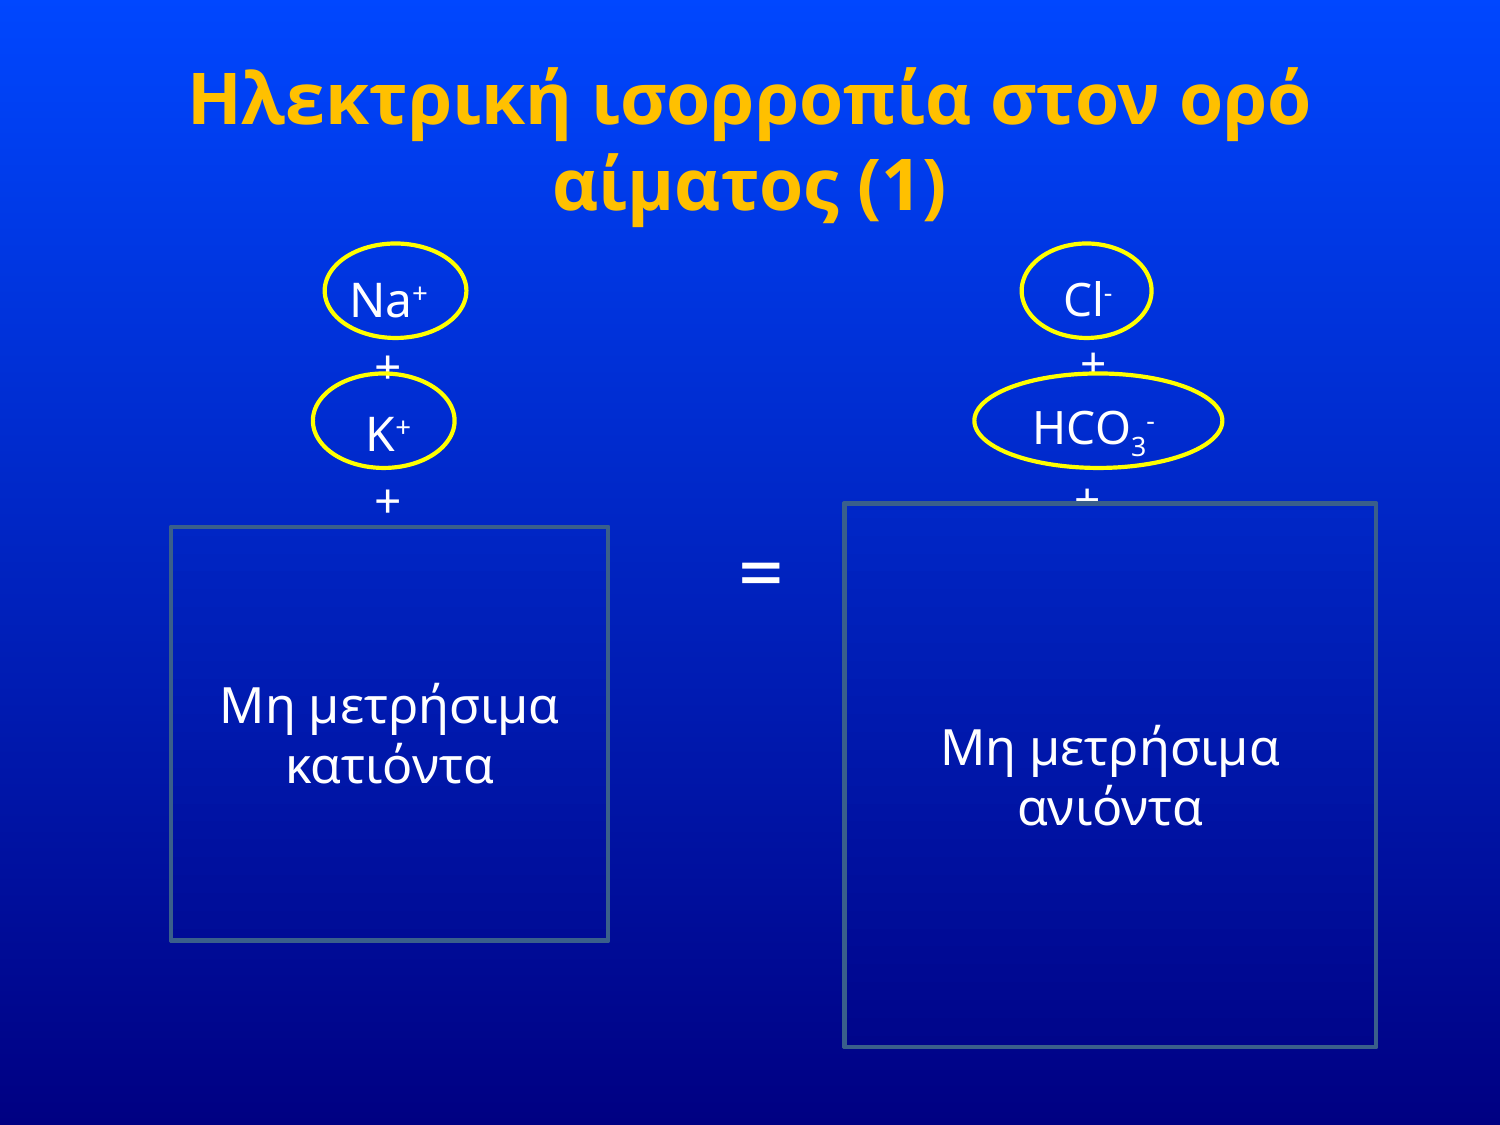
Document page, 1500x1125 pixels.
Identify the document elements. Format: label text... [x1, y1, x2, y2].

text_box Μη μετρήσιμα ανιόντα [842, 501, 1378, 1049]
text_box [972, 371, 1225, 471]
list Na+ + K+ + Ca2+ + Mg2+ + Πρωτεΐνες+ [75, 262, 715, 941]
text_box [1019, 241, 1154, 341]
text_box [310, 371, 457, 471]
text_box [322, 241, 469, 341]
title Ηλεκτρική ισορροπία στον ορό αίματος (1) [75, 45, 1425, 233]
list Cl- + HCO3- + Πρωτεΐνες- + HPO42-/HPO4- + SO42- + OA- [762, 262, 1425, 1005]
text_box Μη μετρήσιμα κατιόντα [169, 525, 610, 943]
text_box = [690, 503, 833, 629]
